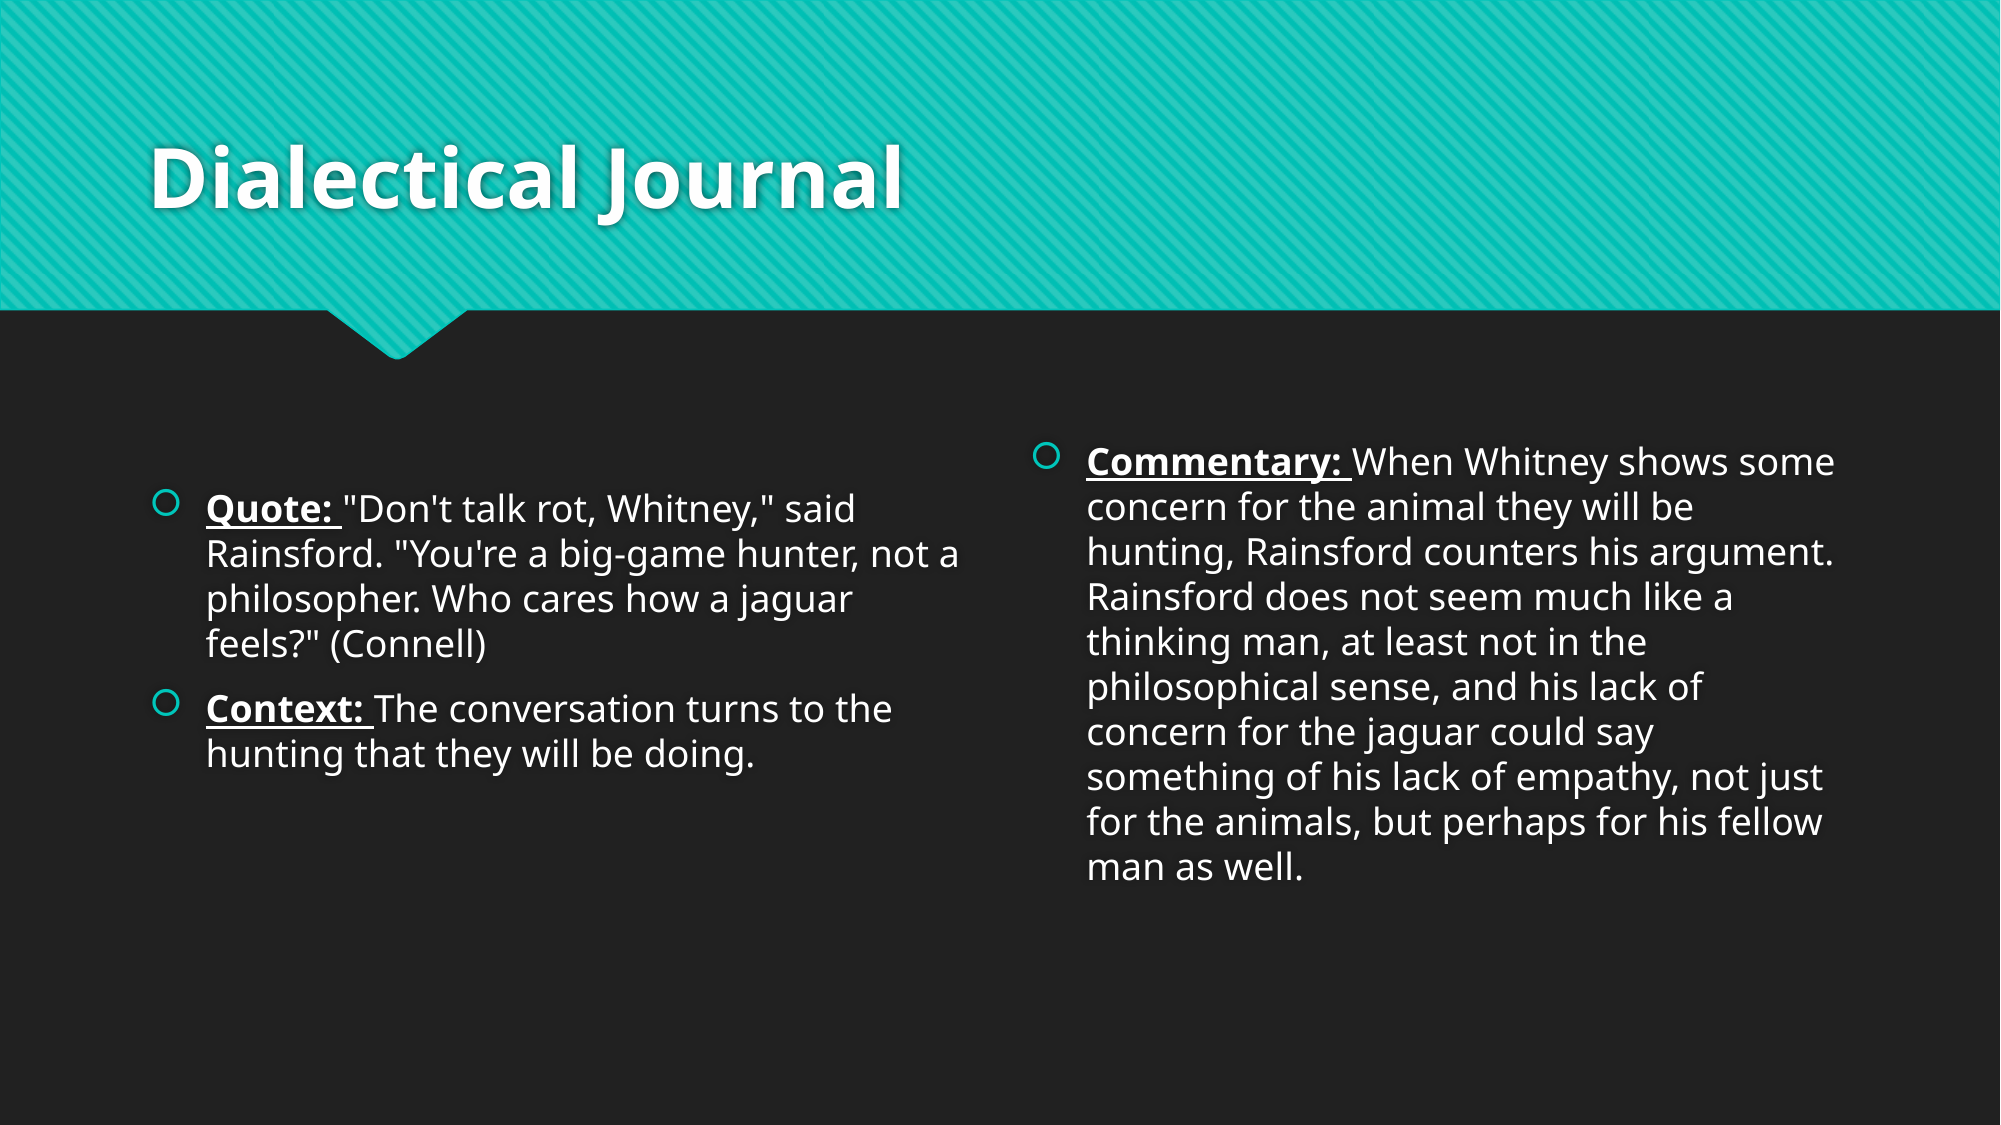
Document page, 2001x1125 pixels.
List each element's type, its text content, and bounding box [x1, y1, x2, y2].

title Dialectical Journal [132, 73, 1868, 233]
list Commentary: When Whitney shows some concern for the animal they will be hunting, Rainsford counters his argument. Rainsford does not seem much like a thinking man, at least not in the philosophical sense, and his lack of concern for the jaguar could say something of his lack of empathy, not just for the animals, but perhaps for his fellow man as well. [1014, 364, 1868, 962]
list Quote: "Don't talk rot, Whitney," said Rainsford. "You're a big-game hunter, not a philosopher. Who cares how a jaguar feels?" (Connell) Context: The conversation turns to the hunting that they will be doing. [134, 364, 985, 962]
